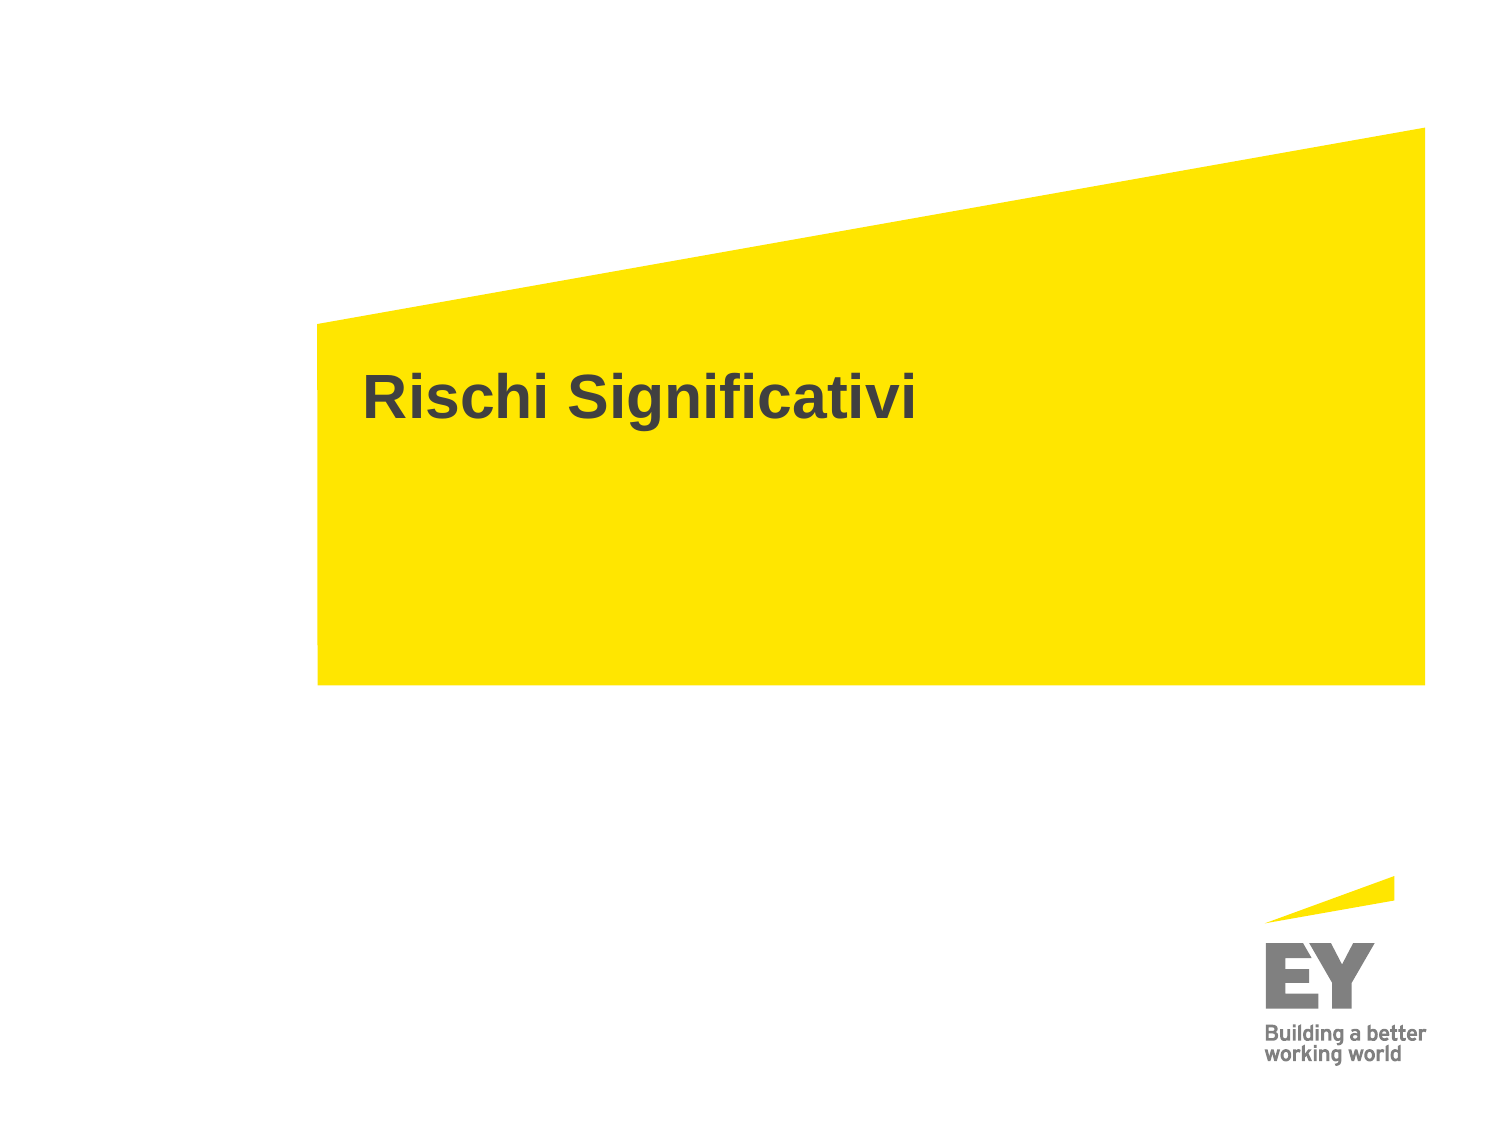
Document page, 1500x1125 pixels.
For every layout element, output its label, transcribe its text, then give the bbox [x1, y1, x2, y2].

title Rischi Significativi [363, 367, 1384, 983]
